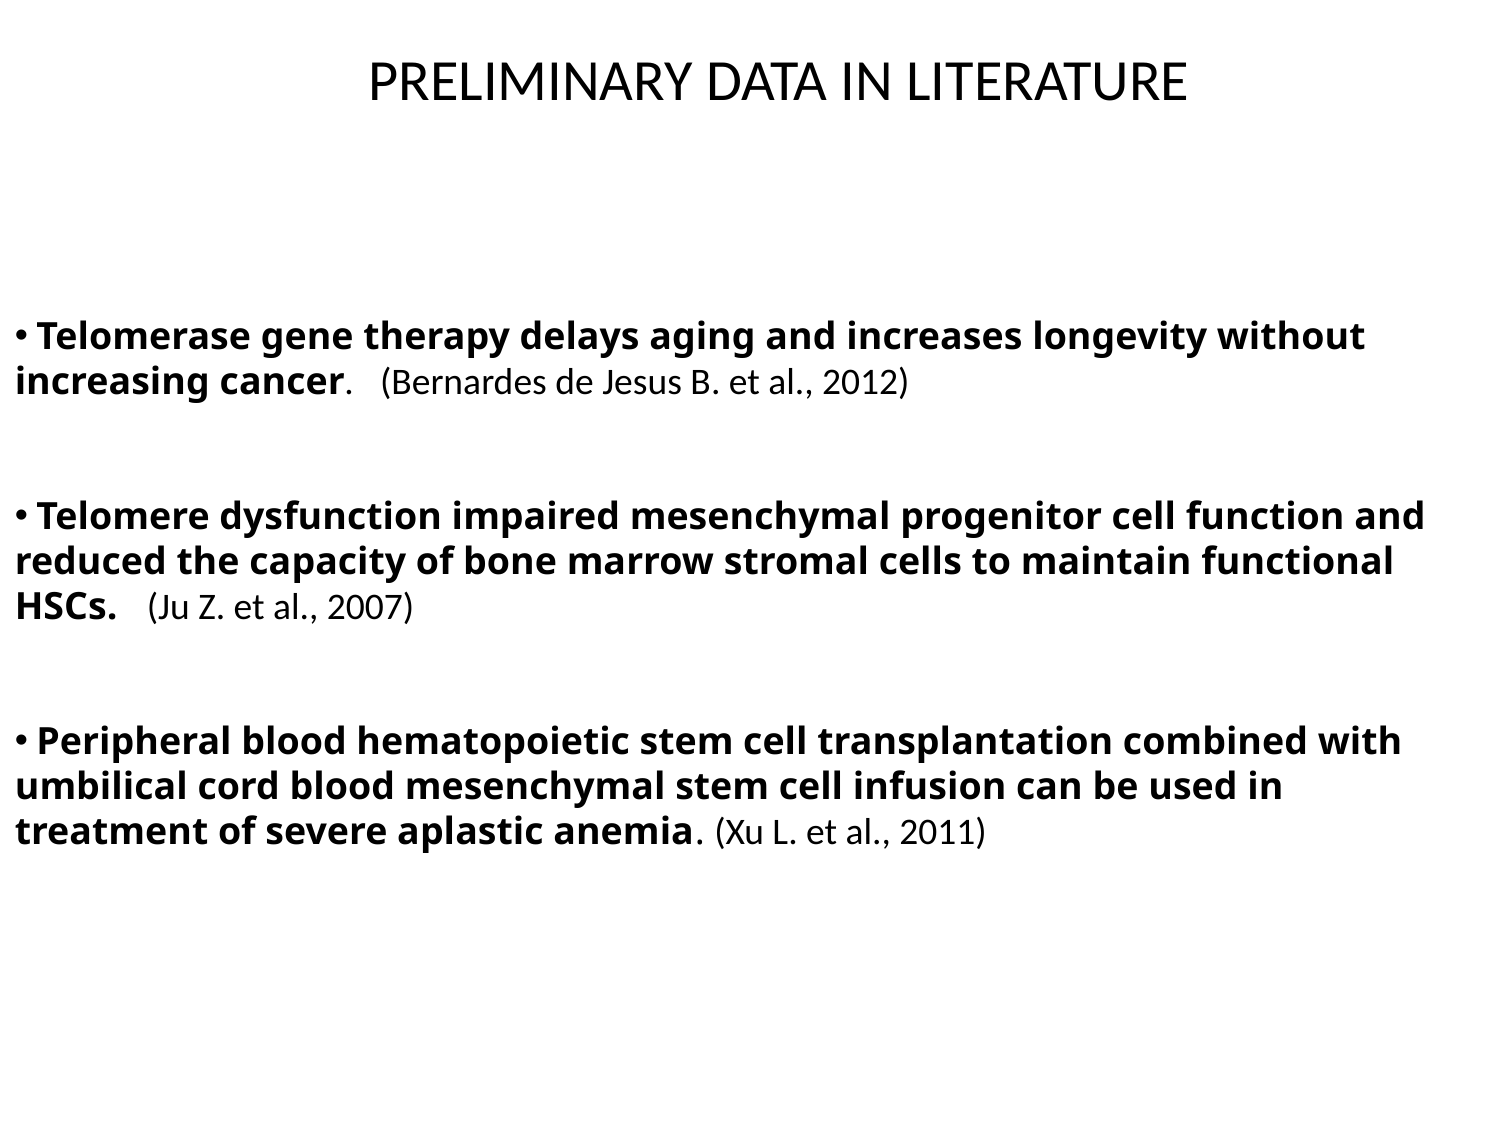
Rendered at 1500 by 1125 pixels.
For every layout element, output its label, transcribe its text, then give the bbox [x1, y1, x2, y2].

text_box PRELIMINARY DATA IN LITERATURE [281, 35, 1278, 120]
text_box Telomerase gene therapy delays aging and increases longevity without increasing cancer. (Bernardes de Jesus B. et al., 2012) Telomere dysfunction impaired mesenchymal progenitor cell function and reduced the capacity of bone marrow stromal cells to maintain functional HSCs. (Ju Z. et al., 2007) Peripheral blood hematopoietic stem cell transplantation combined with umbilical cord blood mesenchymal stem cell infusion can be used in treatment of severe aplastic anemia. (Xu L. et al., 2011) [0, 259, 1500, 860]
